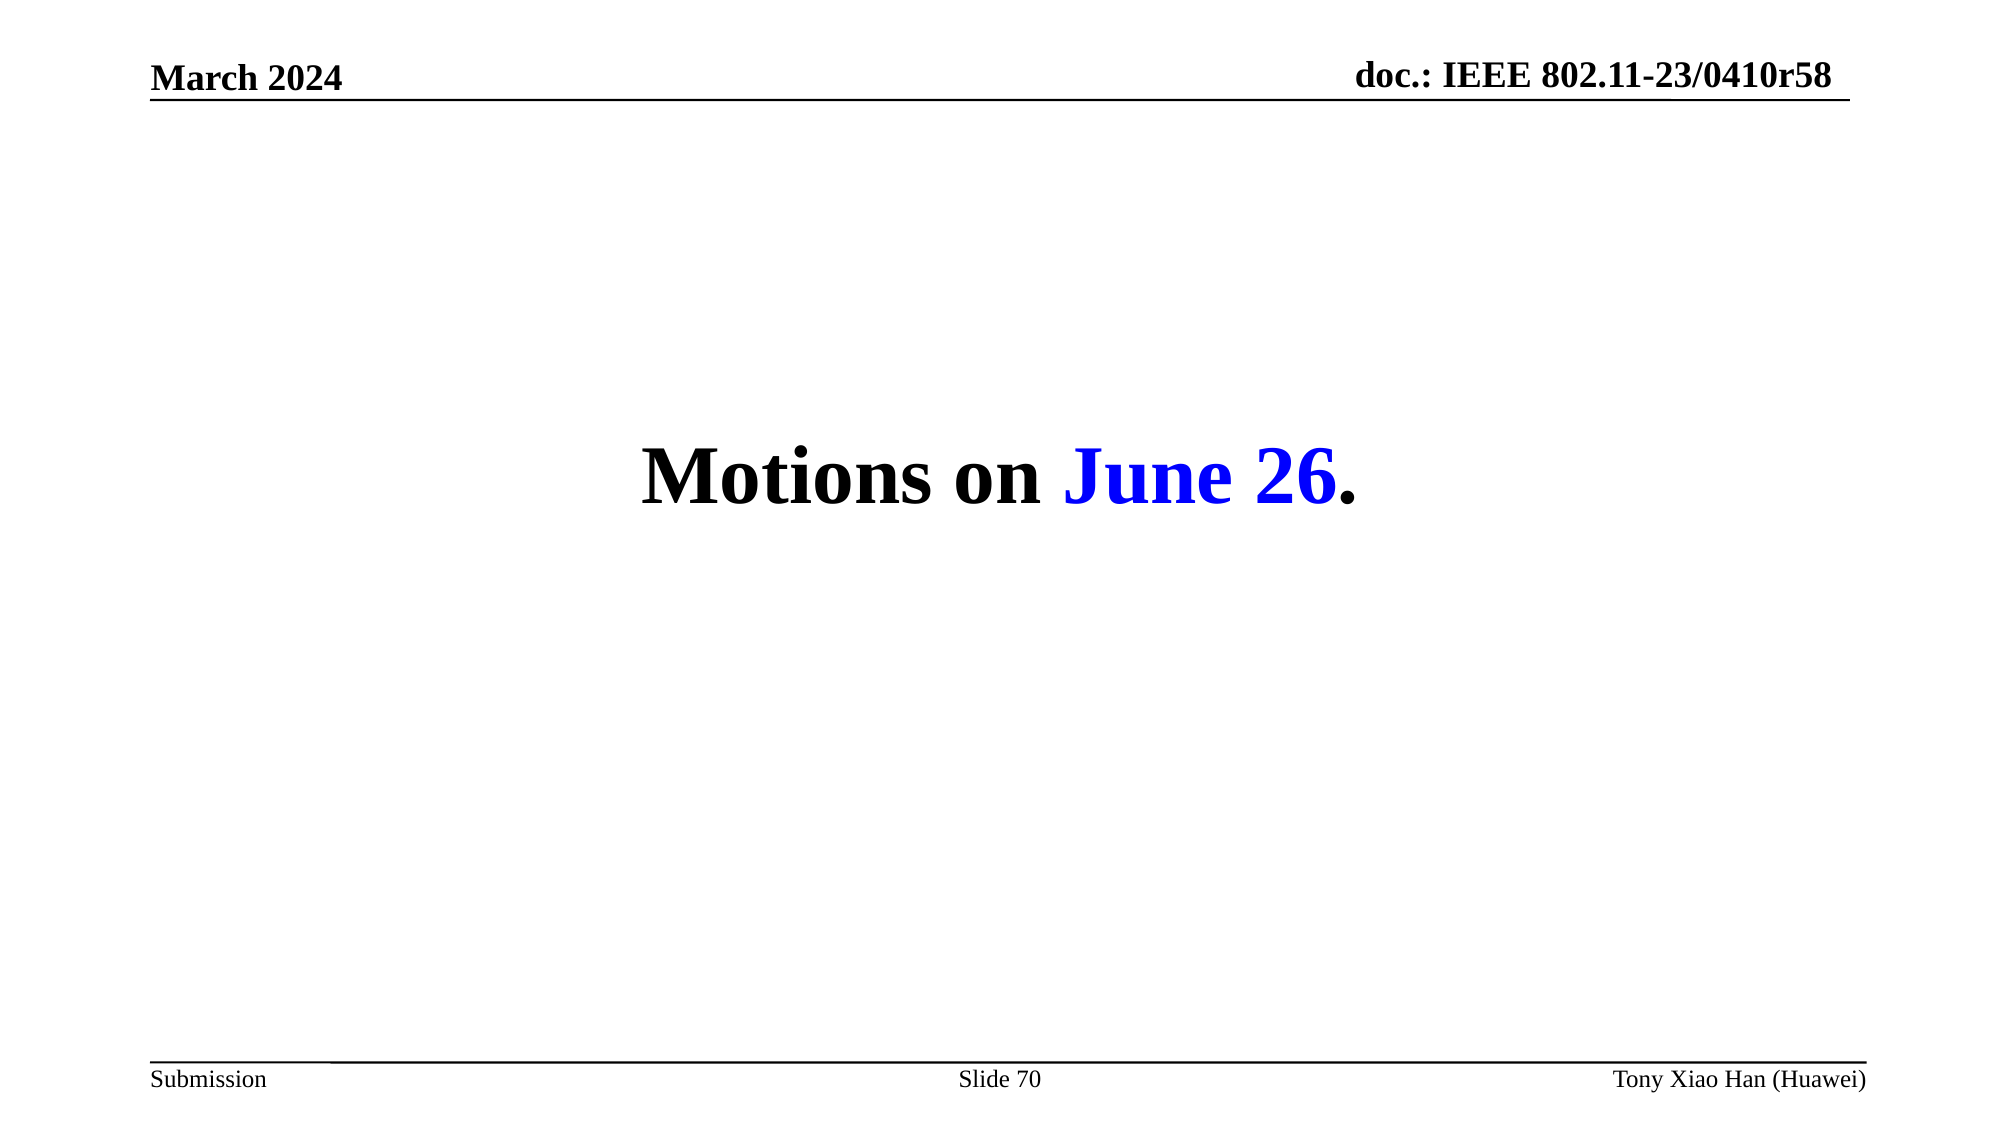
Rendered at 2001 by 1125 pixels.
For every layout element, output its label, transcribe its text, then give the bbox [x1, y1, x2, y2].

text_box Motions on June 26. [362, 412, 1638, 950]
